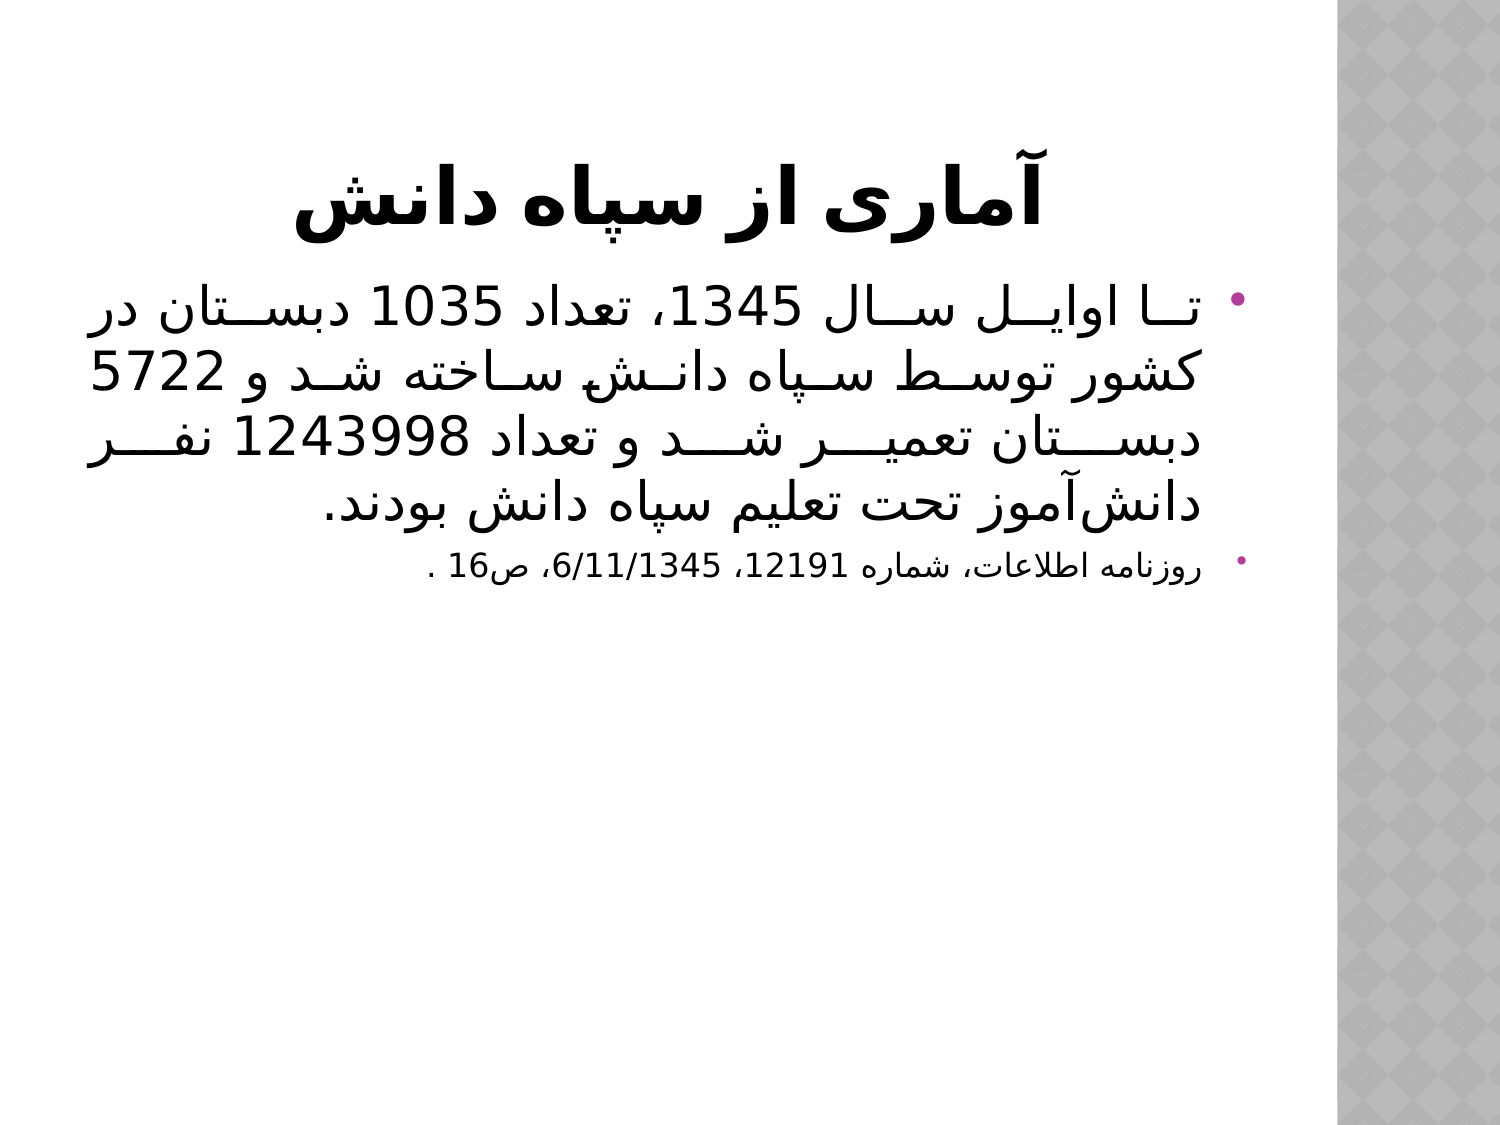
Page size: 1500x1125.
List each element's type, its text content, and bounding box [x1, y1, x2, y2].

title آماری از سپاه دانش [75, 52, 1263, 240]
list تا اوايل سال 1345، تعداد 1035 دبستان در كشور توسط سپاه دانش ساخته شد و 5722 دبستان تعمير شد و تعداد 1243998 نفر دانش‌آموز تحت تعليم سپاه دانش بودند. روزنامه اطلاعات، شماره 12191، 6/11/1345، ص16 . [75, 264, 1263, 1059]
